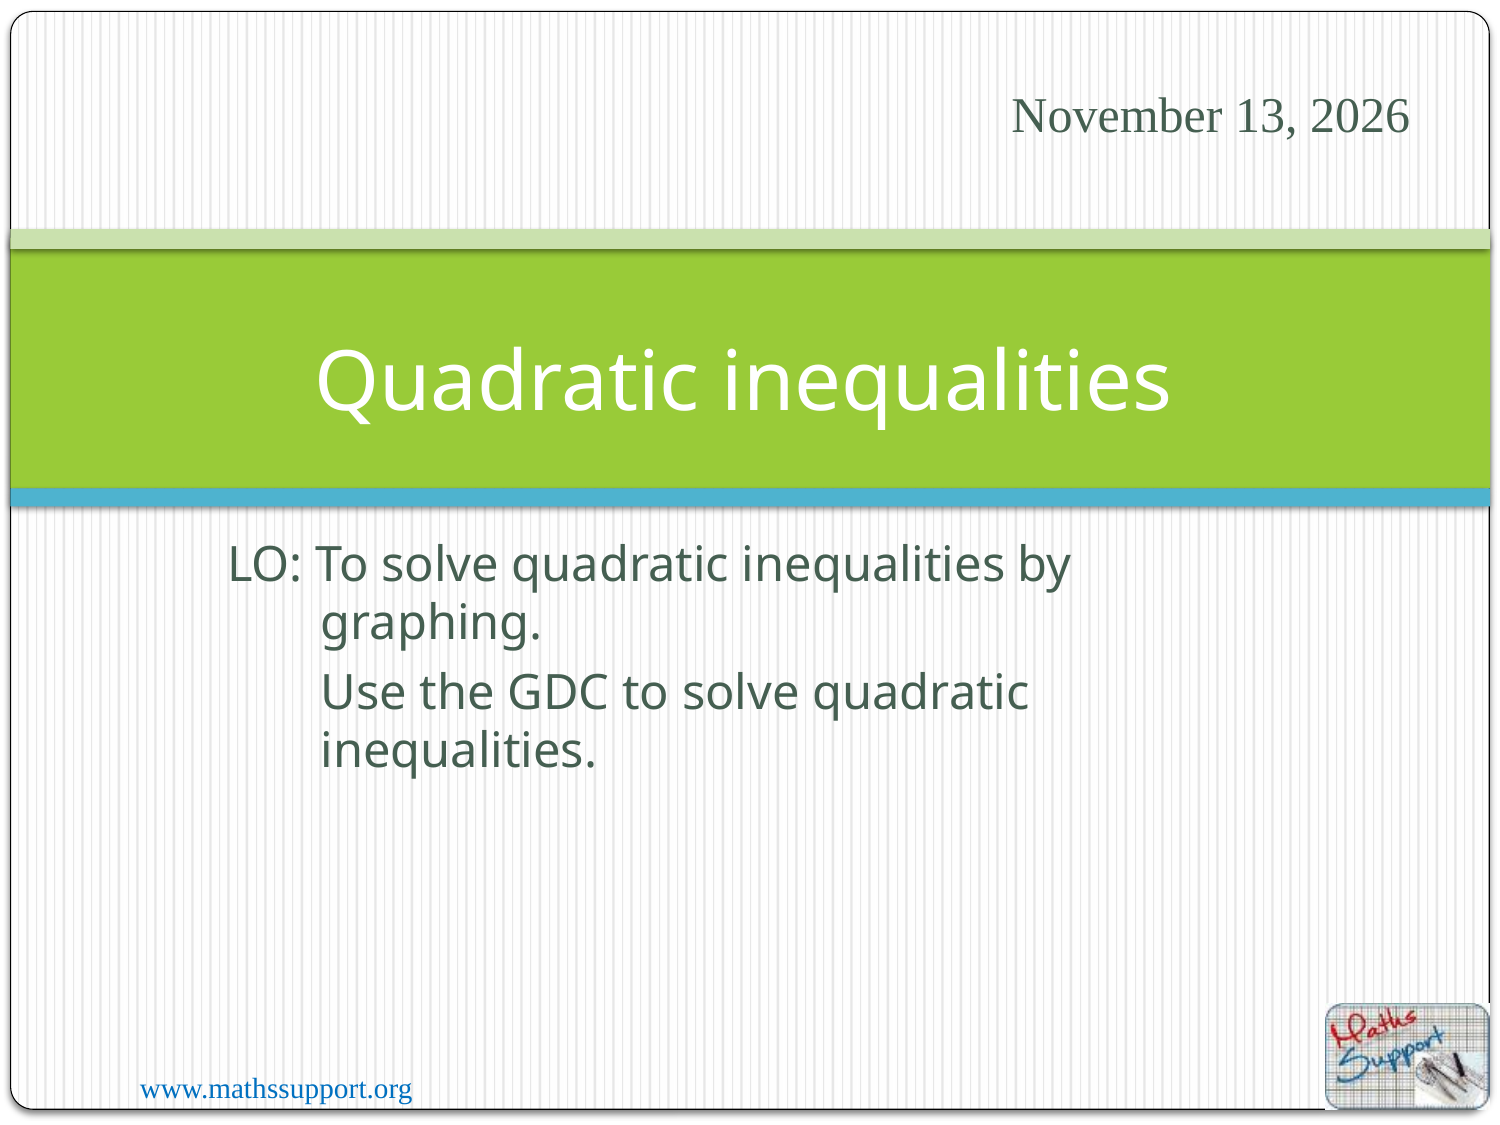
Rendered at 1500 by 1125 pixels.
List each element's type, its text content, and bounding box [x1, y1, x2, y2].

title Quadratic inequalities [99, 275, 1388, 488]
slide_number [900, 75, 1425, 150]
text_box [130, 1074, 414, 1109]
subtitle LO: To solve quadratic inequalities by graphing. Use the GDC to solve quadratic inequalities. [212, 525, 1263, 788]
picture [1325, 1003, 1490, 1110]
text_box [1328, 1007, 1492, 1109]
